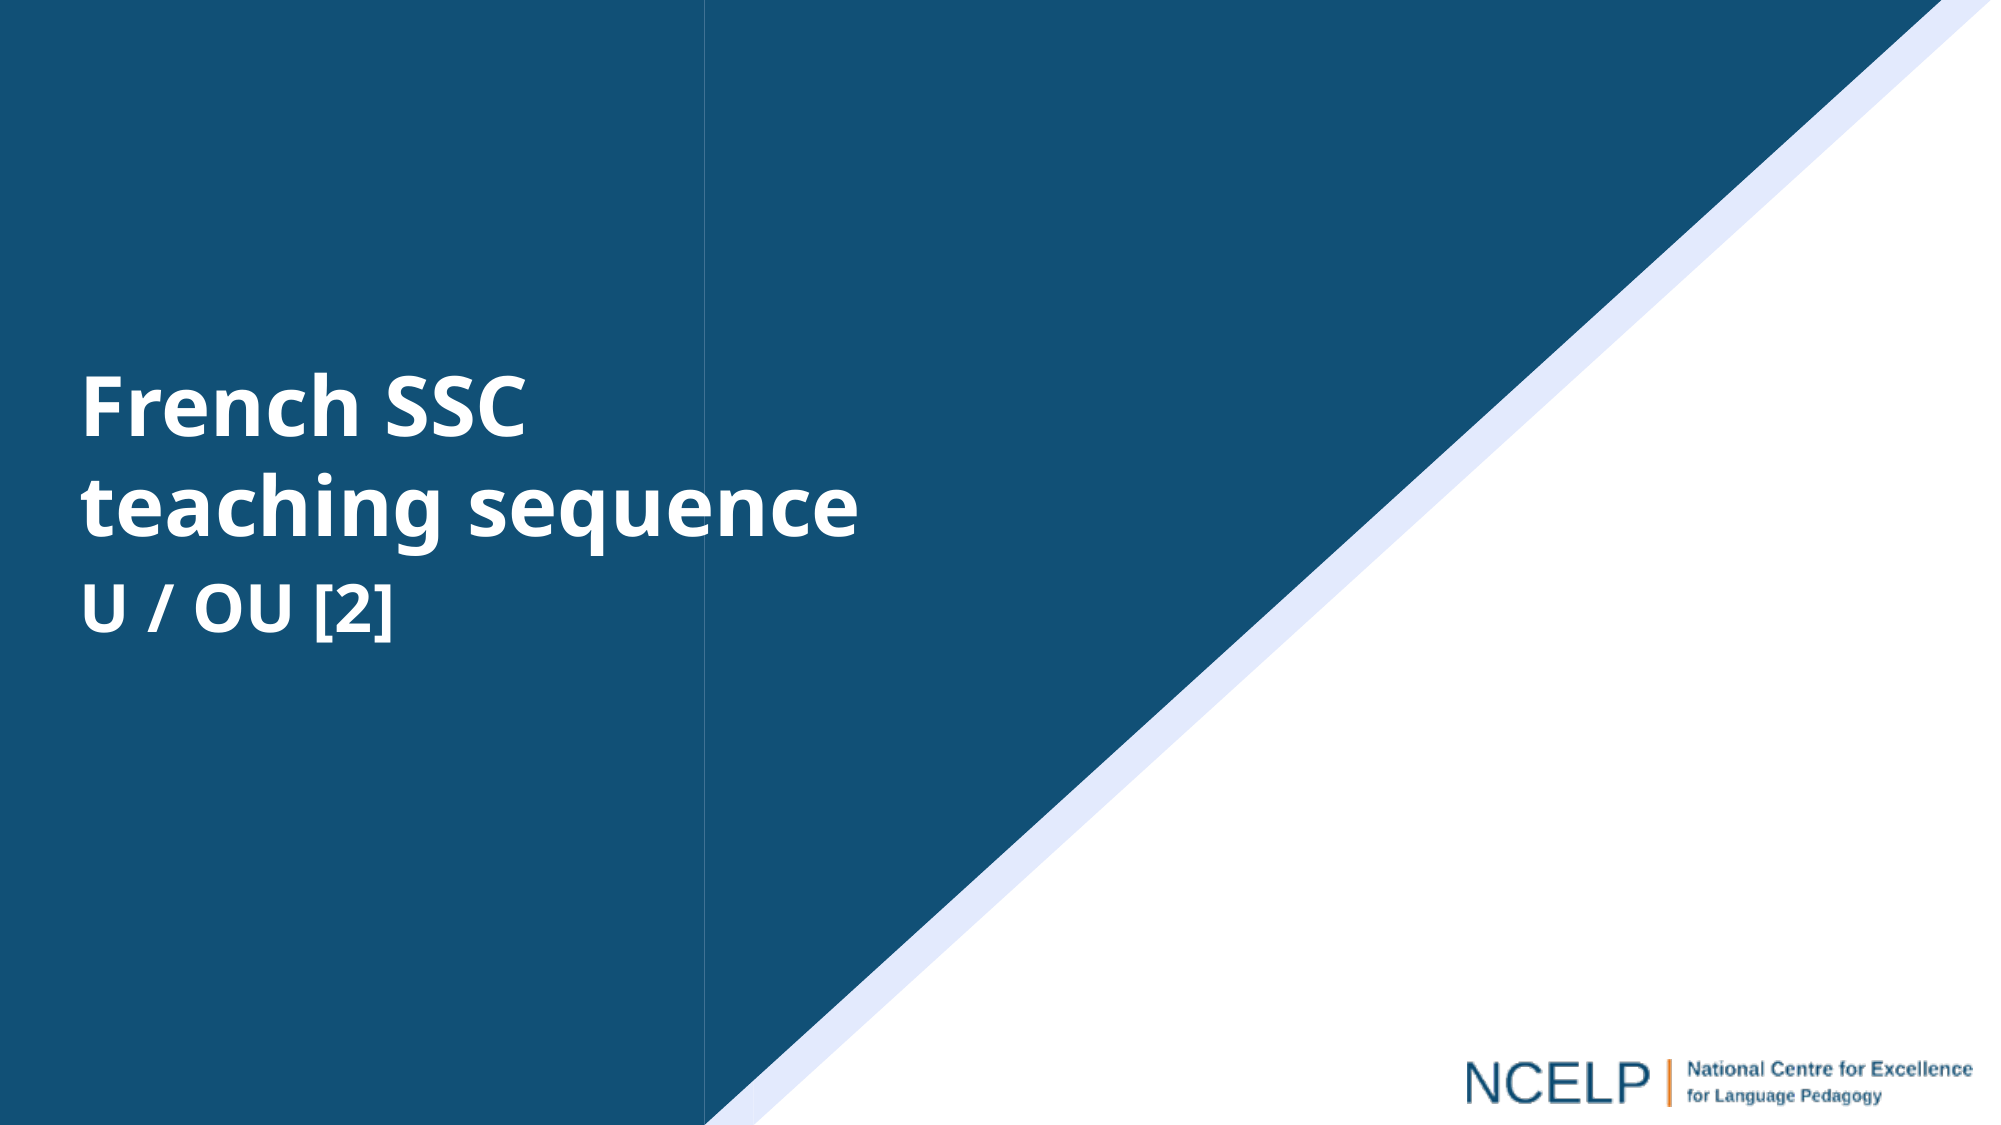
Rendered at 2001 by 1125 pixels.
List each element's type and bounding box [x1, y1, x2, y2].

picture [1467, 1059, 1973, 1107]
text_box [0, 0, 1991, 1125]
